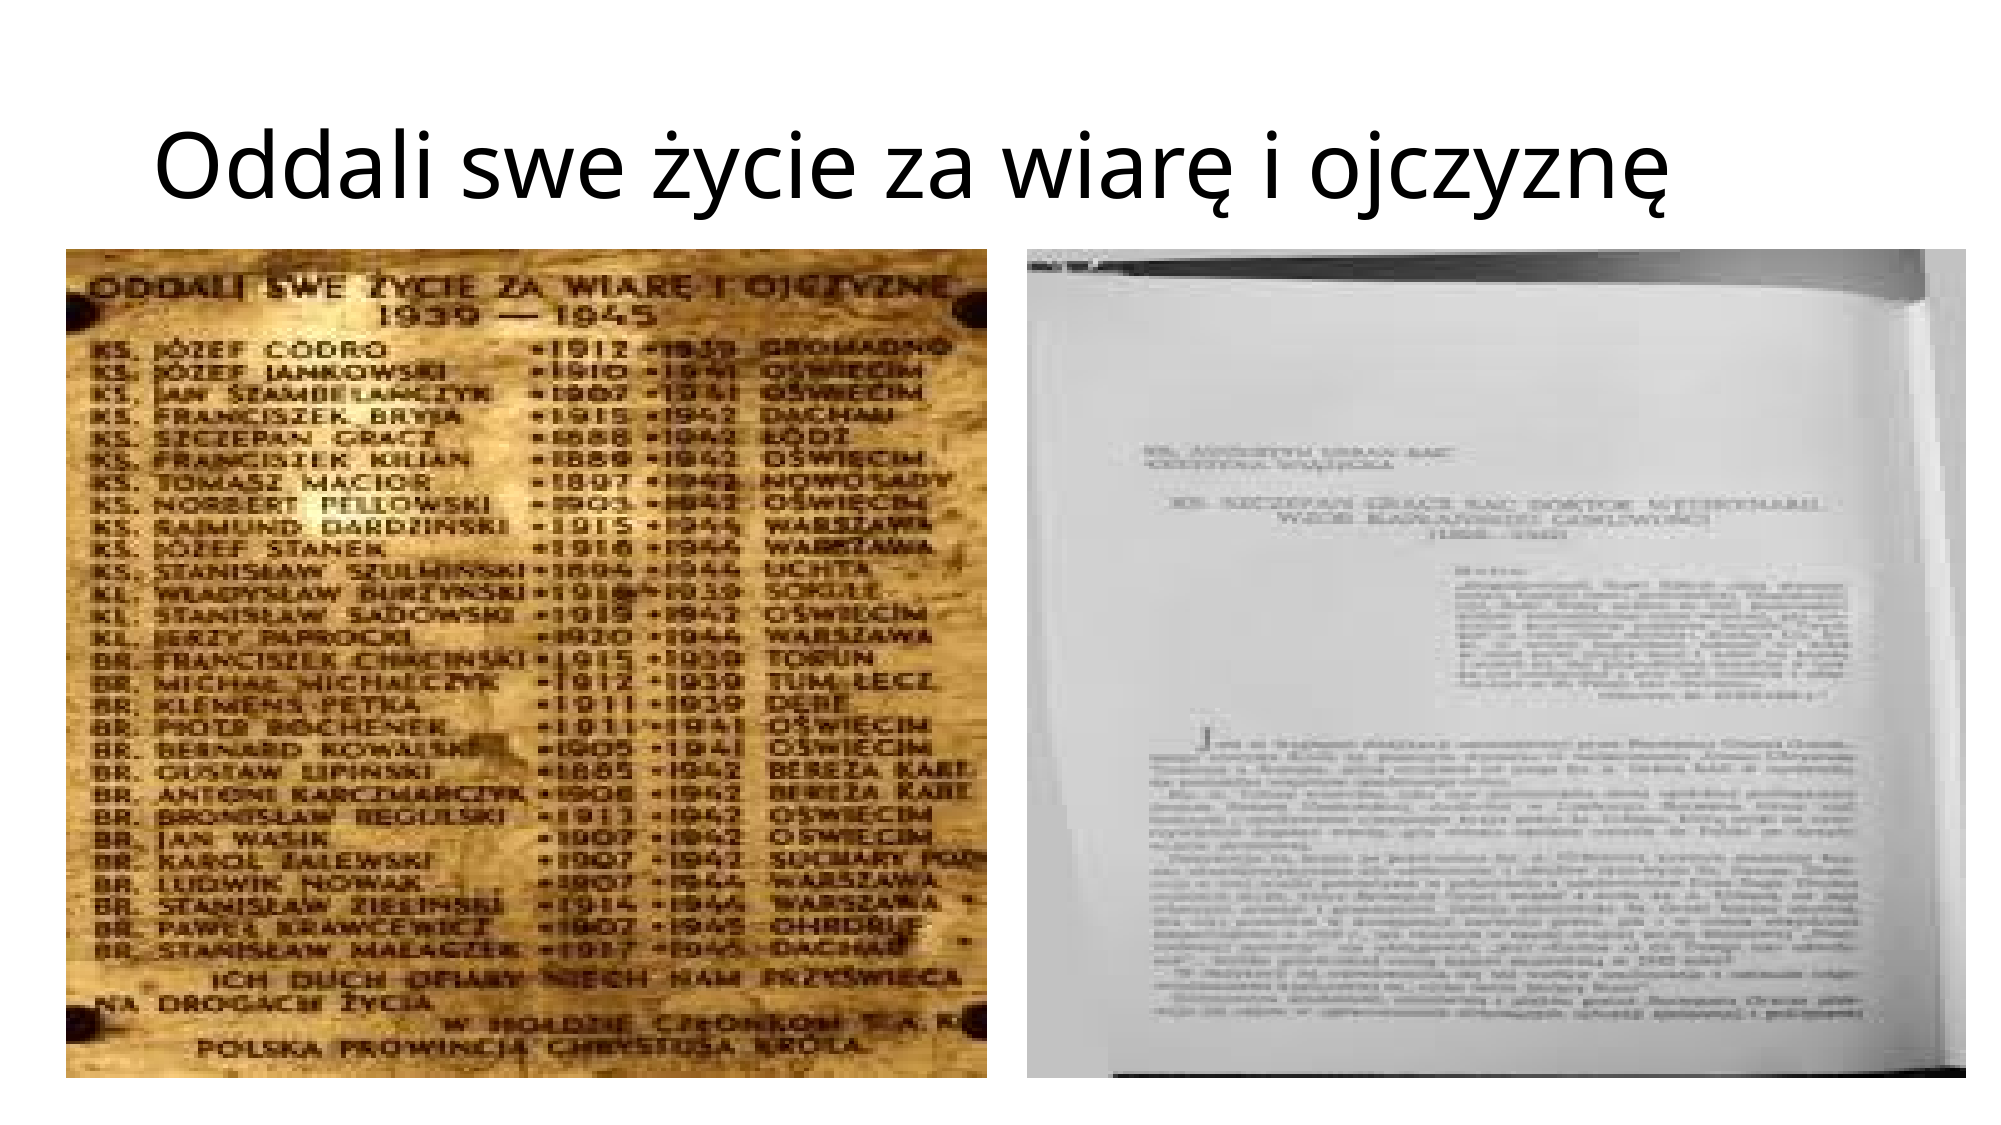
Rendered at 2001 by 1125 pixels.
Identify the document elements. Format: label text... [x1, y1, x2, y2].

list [1027, 249, 1966, 1078]
title Oddali swe życie za wiarę i ojczyznę [137, 59, 1863, 278]
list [65, 249, 987, 1078]
